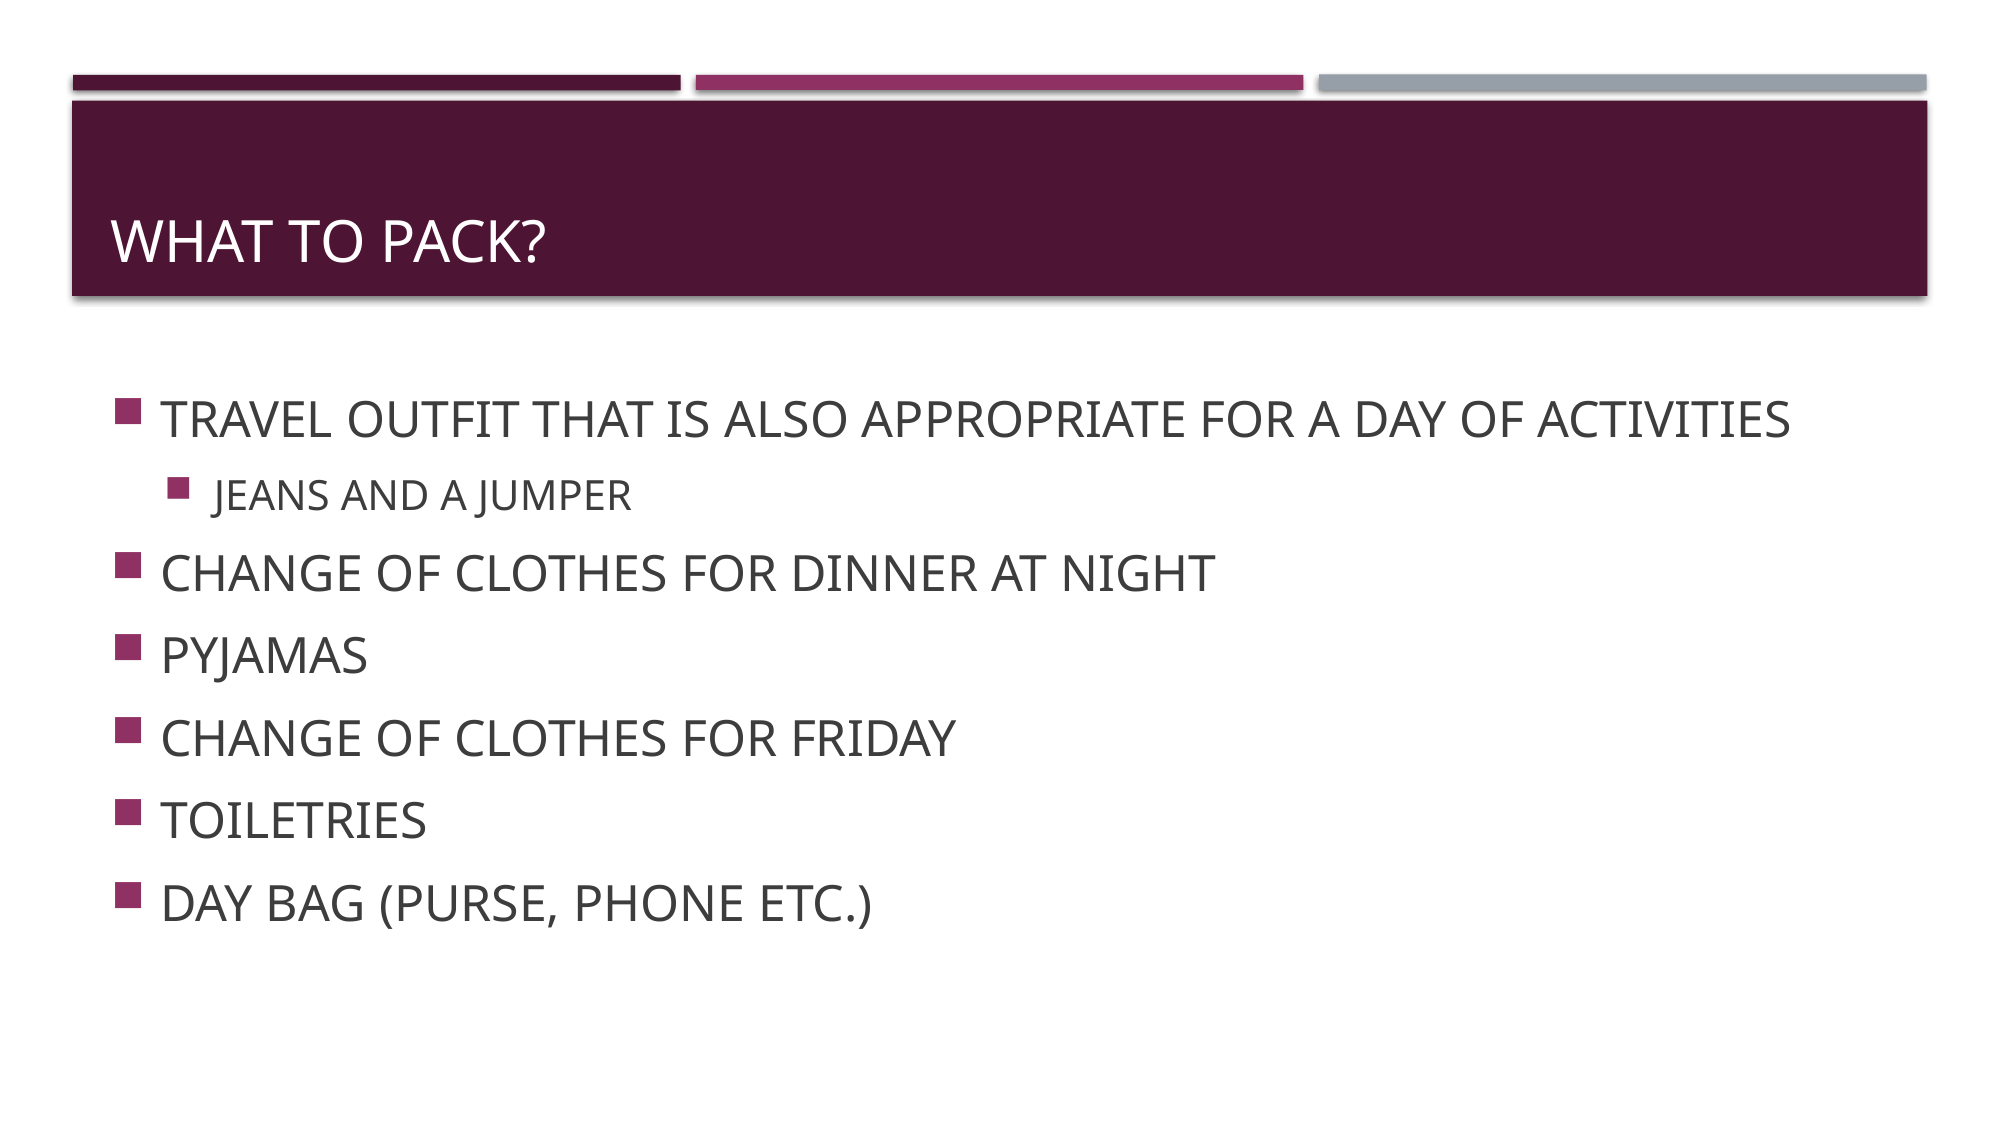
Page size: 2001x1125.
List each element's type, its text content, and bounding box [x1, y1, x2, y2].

list TRAVEL OUTFIT THAT IS ALSO APPROPRIATE FOR A DAY OF ACTIVITIES JEANS AND A JUMPER CHANGE OF CLOTHES FOR DINNER AT NIGHT PYJAMAS CHANGE OF CLOTHES FOR FRIDAY TOILETRIES DAY BAG (PURSE, PHONE ETC.) [95, 357, 1905, 962]
title WHAT TO PACK? [95, 115, 1905, 282]
